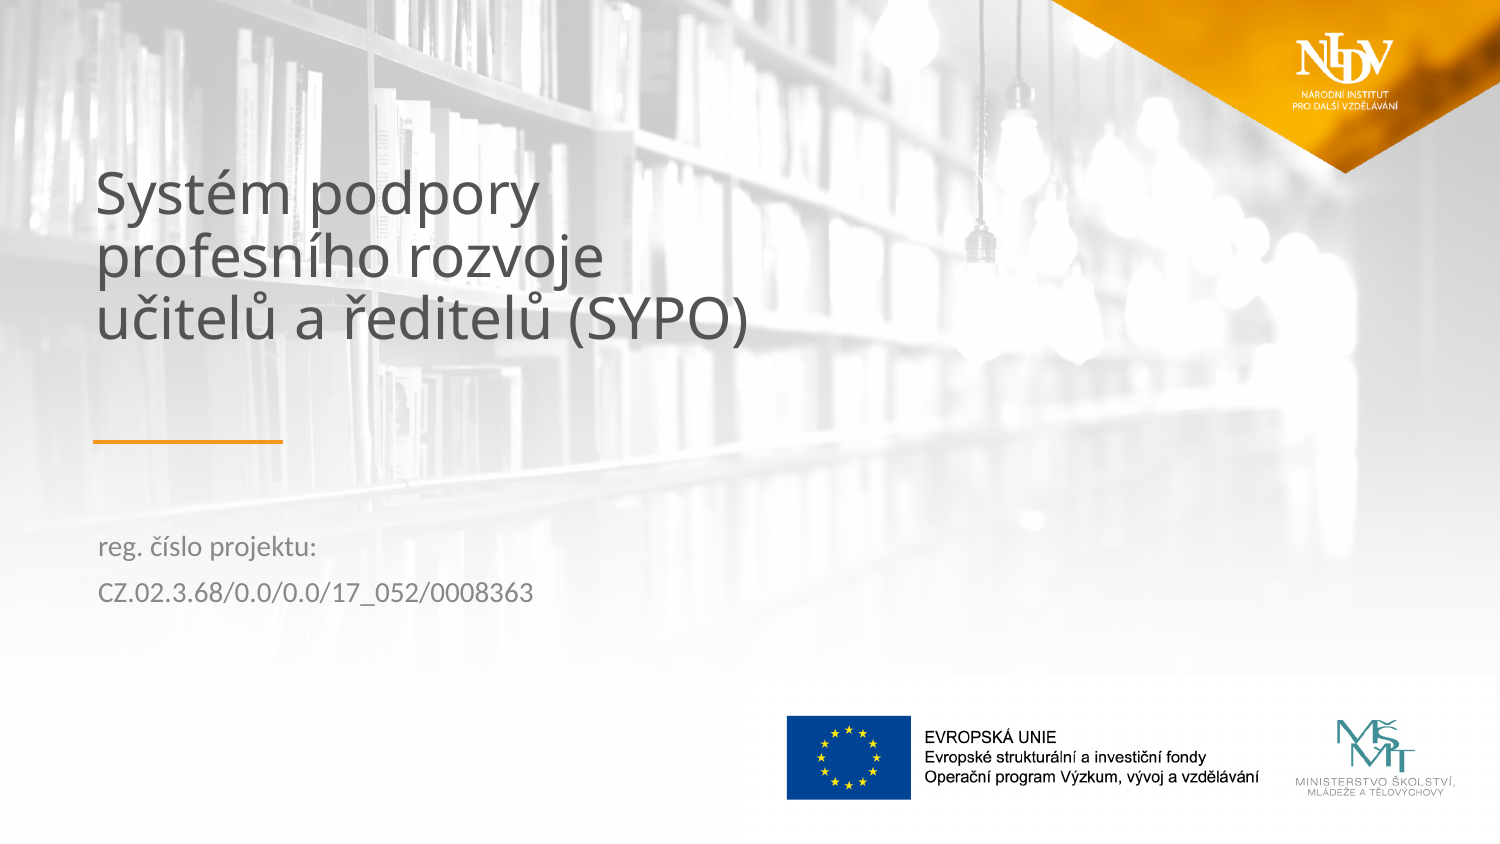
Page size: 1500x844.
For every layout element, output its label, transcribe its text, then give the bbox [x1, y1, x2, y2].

list reg. číslo projektu: CZ.02.3.68/0.0/0.0/17_052/0008363 [90, 523, 592, 638]
picture [1040, 0, 1500, 183]
picture [745, 674, 1496, 841]
title Systém podpory profesního rozvoje učitelů a ředitelů (SYPO) [87, 104, 781, 361]
